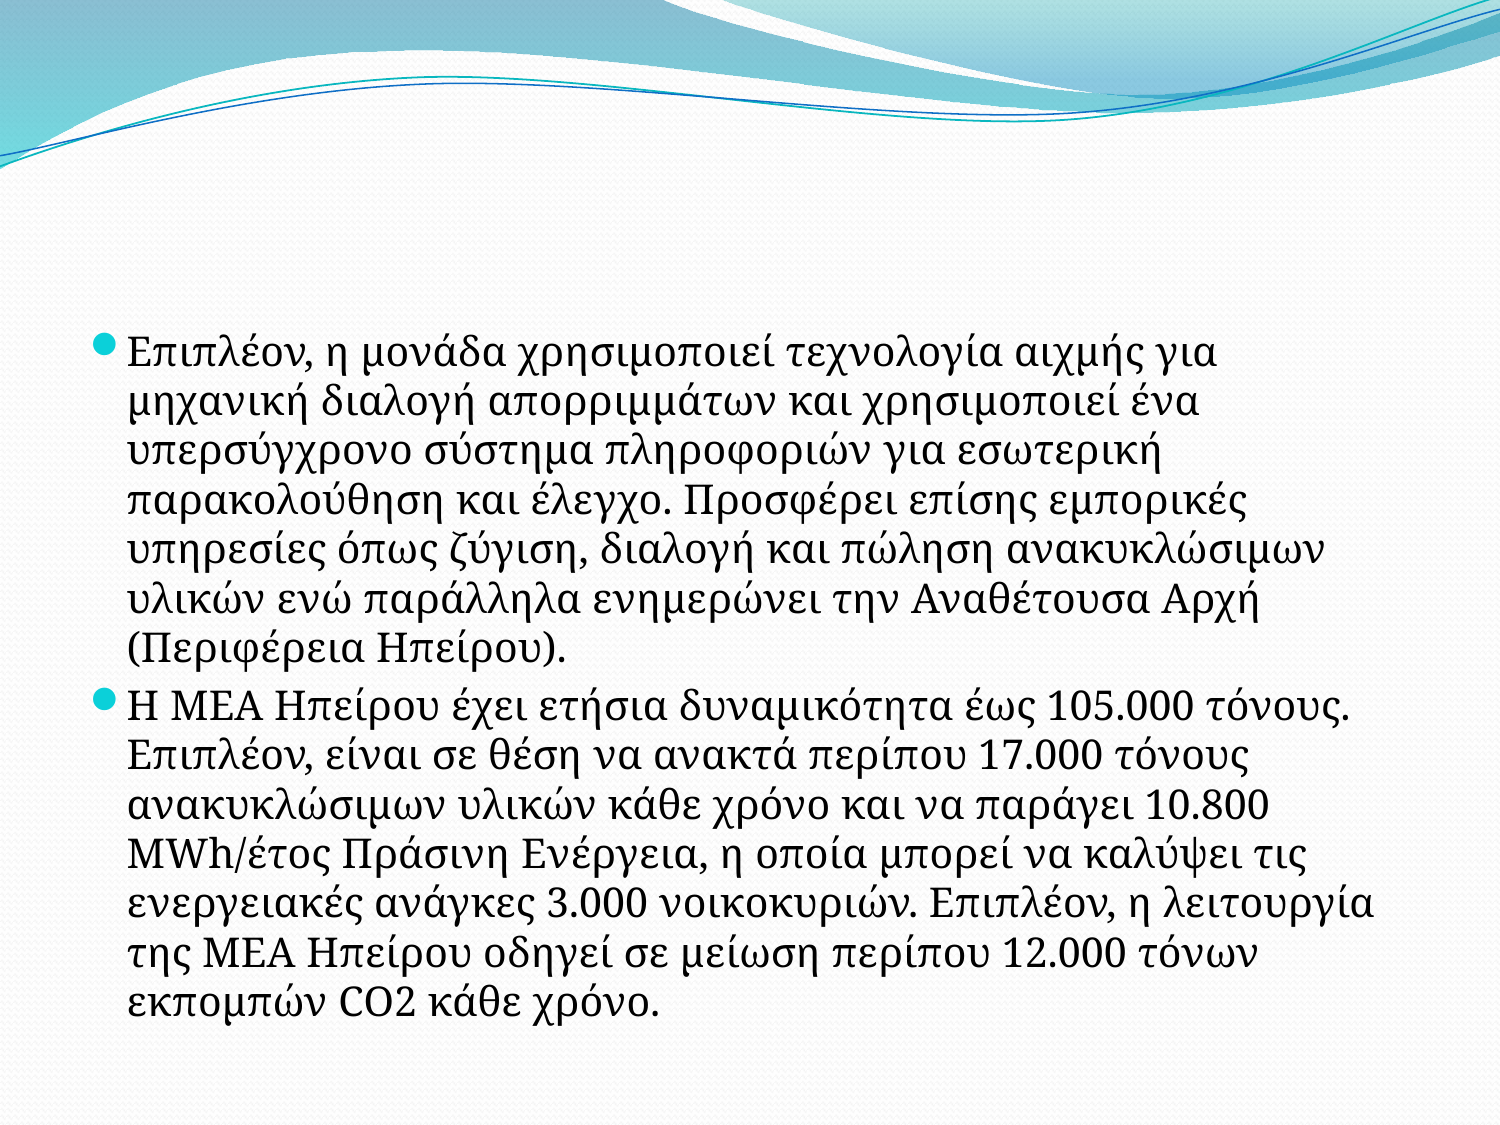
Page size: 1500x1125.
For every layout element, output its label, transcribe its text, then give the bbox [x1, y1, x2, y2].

list Επιπλέον, η μονάδα χρησιμοποιεί τεχνολογία αιχμής για μηχανική διαλογή απορριμμάτων και χρησιμοποιεί ένα υπερσύγχρονο σύστημα πληροφοριών για εσωτερική παρακολούθηση και έλεγχο. Προσφέρει επίσης εμπορικές υπηρεσίες όπως ζύγιση, διαλογή και πώληση ανακυκλώσιμων υλικών ενώ παράλληλα ενημερώνει την Αναθέτουσα Αρχή (Περιφέρεια Ηπείρου). Η ΜΕΑ Ηπείρου έχει ετήσια δυναμικότητα έως 105.000 τόνους. Επιπλέον, είναι σε θέση να ανακτά περίπου 17.000 τόνους ανακυκλώσιμων υλικών κάθε χρόνο και να παράγει 10.800 MWh/έτος Πράσινη Ενέργεια, η οποία μπορεί να καλύψει τις ενεργειακές ανάγκες 3.000 νοικοκυριών. Επιπλέον, η λειτουργία της ΜΕΑ Ηπείρου οδηγεί σε μείωση περίπου 12.000 τόνων εκπομπών CO2 κάθε χρόνο. [75, 317, 1425, 1038]
